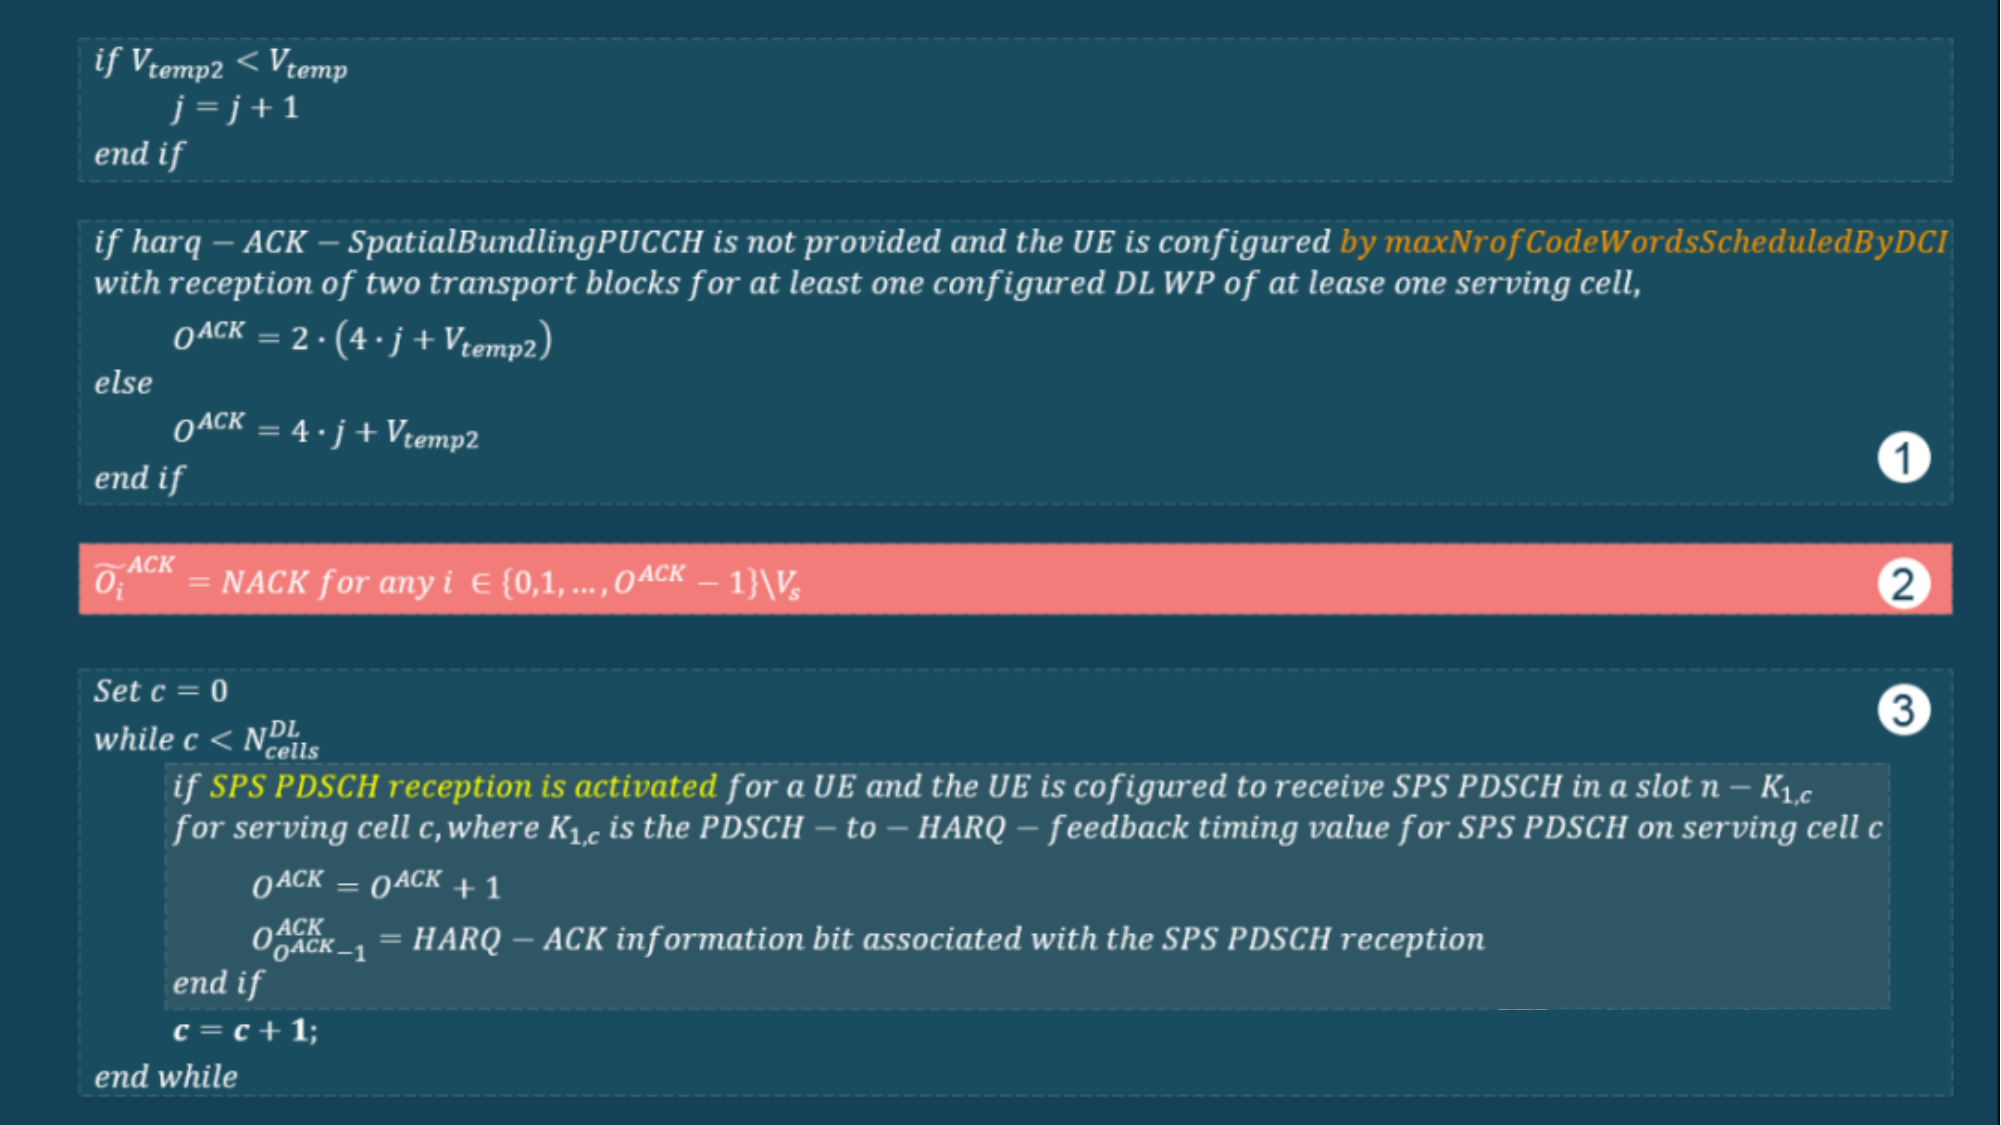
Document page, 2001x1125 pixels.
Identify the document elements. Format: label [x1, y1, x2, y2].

list [0, 0, 2000, 1125]
